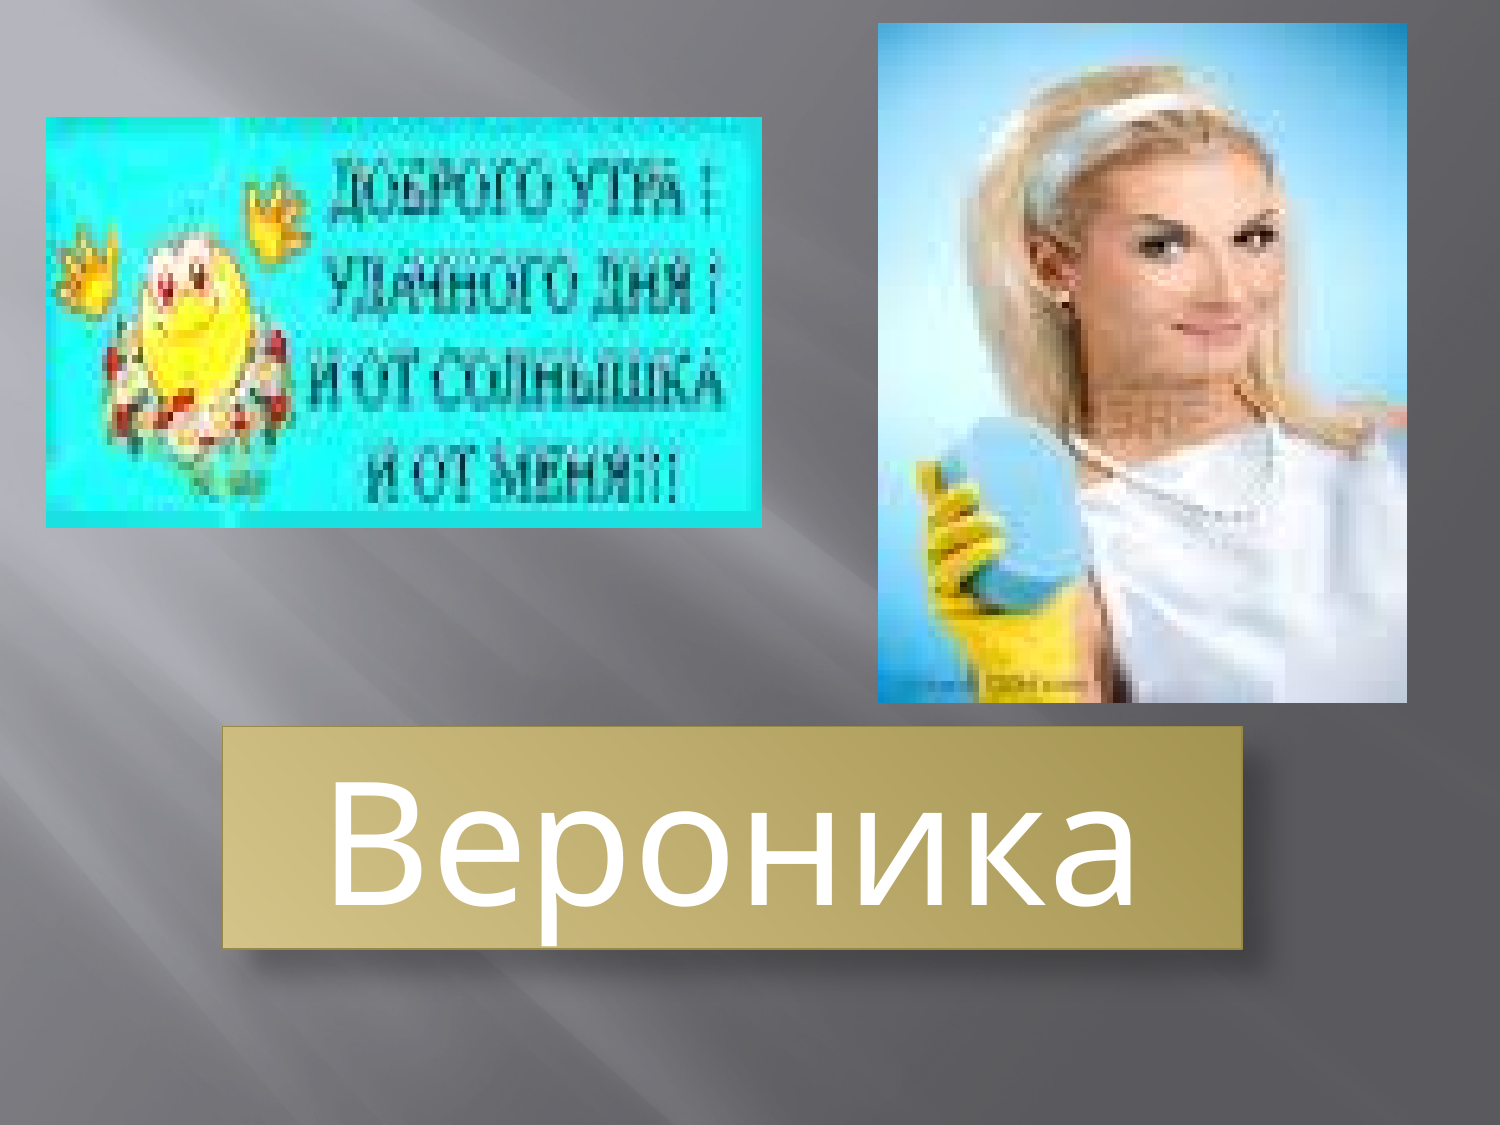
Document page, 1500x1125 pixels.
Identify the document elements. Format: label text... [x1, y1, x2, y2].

picture [46, 116, 762, 528]
picture [878, 23, 1407, 704]
subtitle Вероника [222, 726, 1243, 950]
